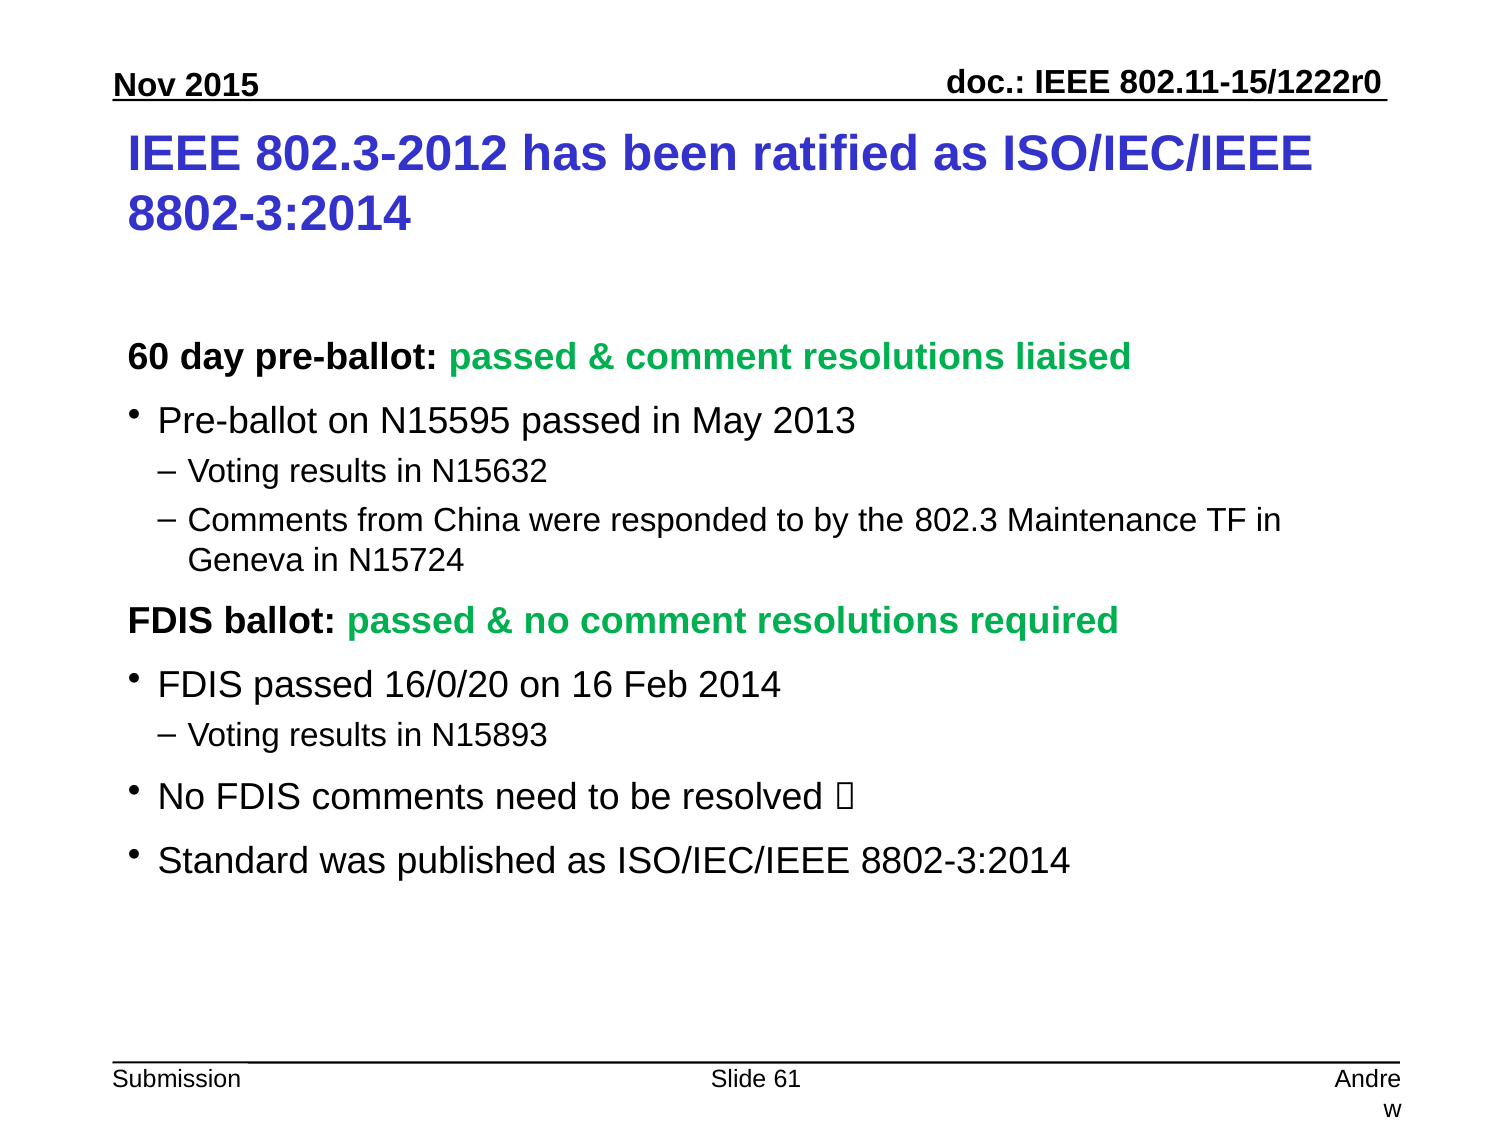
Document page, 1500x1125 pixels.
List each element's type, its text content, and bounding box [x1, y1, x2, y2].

list 60 day pre-ballot: passed & comment resolutions liaised Pre-ballot on N15595 passed in May 2013 Voting results in N15632 Comments from China were responded to by the 802.3 Maintenance TF in Geneva in N15724 FDIS ballot: passed & no comment resolutions required FDIS passed 16/0/20 on 16 Feb 2014 Voting results in N15893 No FDIS comments need to be resolved  Standard was published as ISO/IEC/IEEE 8802-3:2014 [112, 324, 1388, 1000]
title IEEE 802.3-2012 has been ratified as ISO/IEC/IEEE 8802-3:2014 [112, 112, 1388, 288]
slide_number Slide 61 [709, 1061, 803, 1093]
footer Andrew Myles, Cisco [1320, 1061, 1402, 1093]
